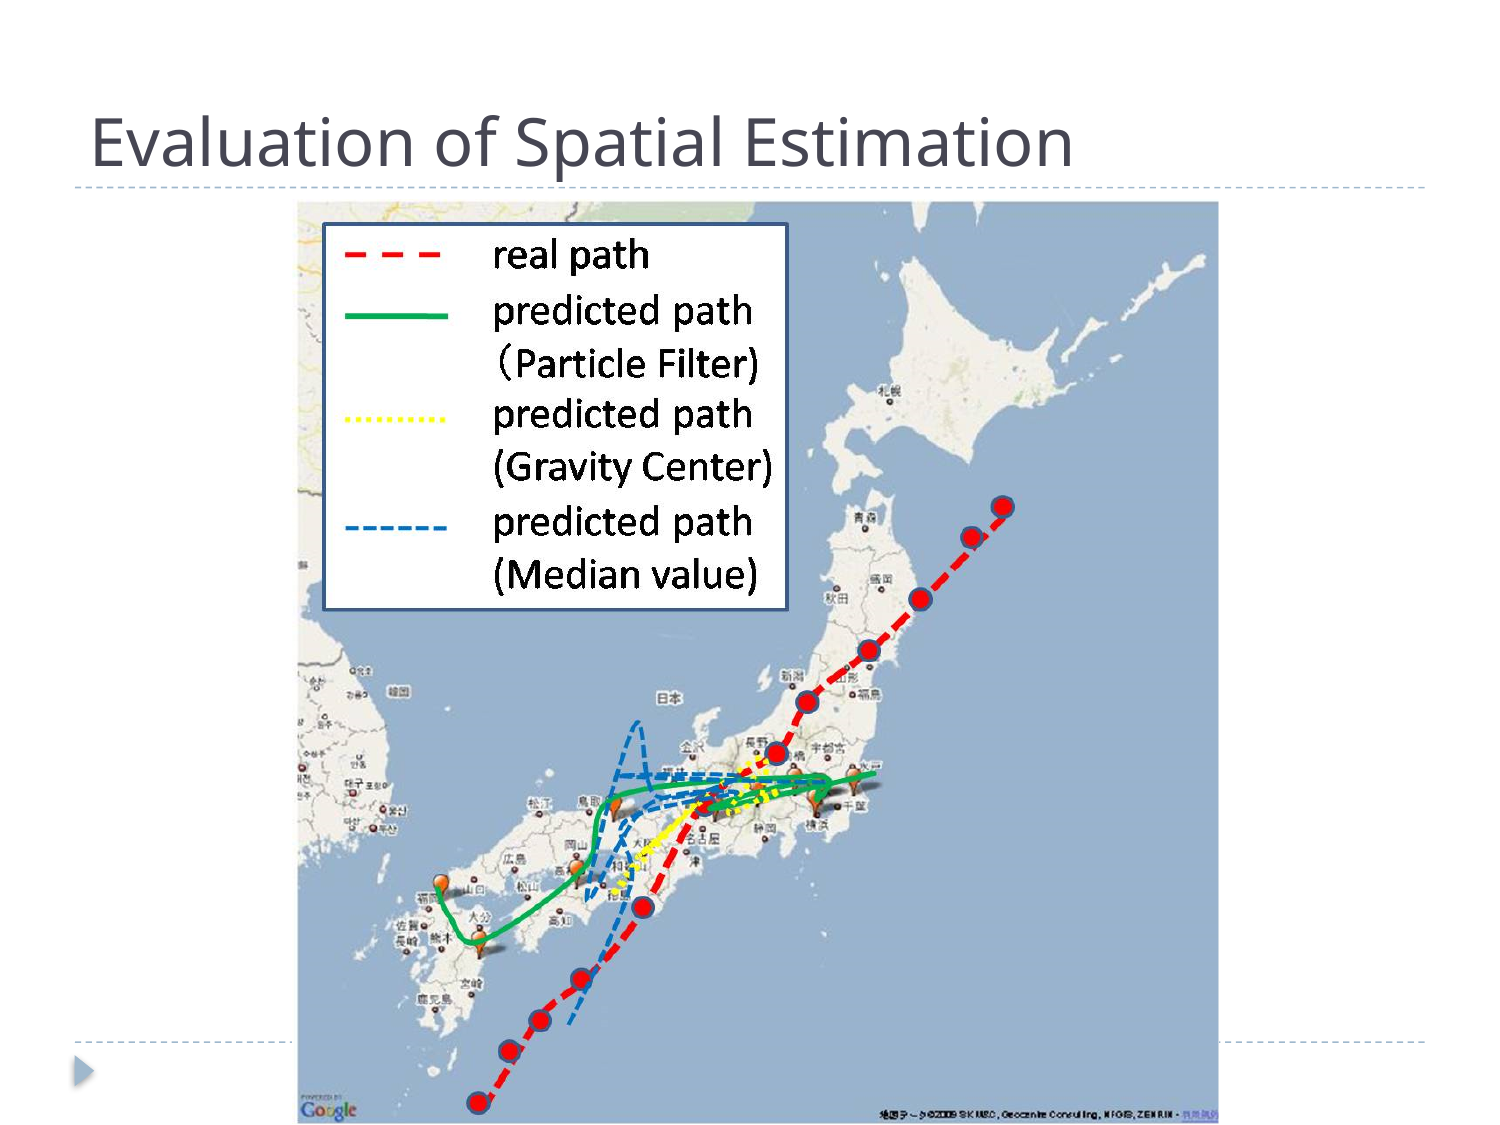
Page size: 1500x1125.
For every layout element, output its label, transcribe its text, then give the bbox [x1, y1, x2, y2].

title Evaluation of Spatial Estimation [75, 24, 1425, 188]
picture [292, 198, 1219, 1124]
